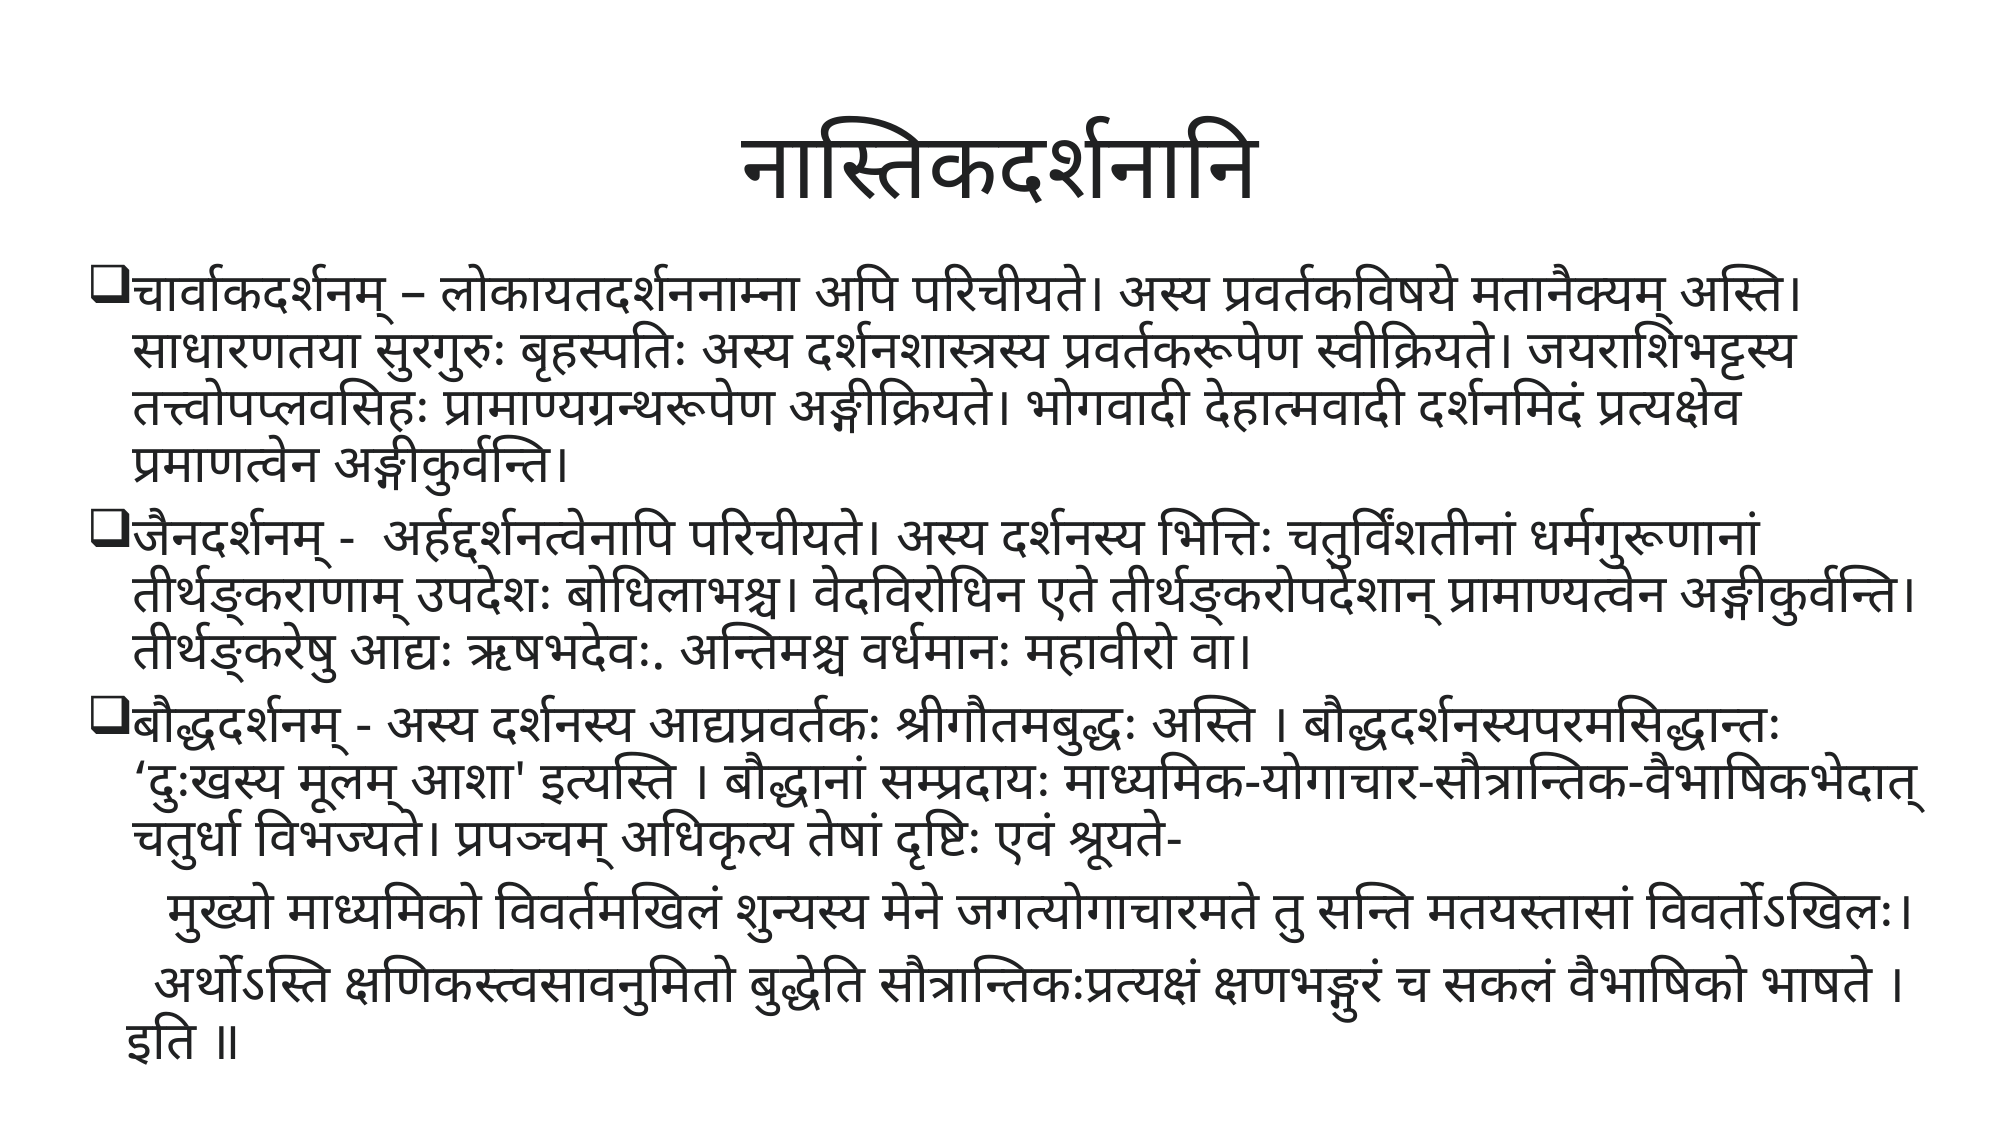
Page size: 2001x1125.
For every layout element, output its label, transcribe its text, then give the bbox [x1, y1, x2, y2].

list चार्वाकदर्शनम् – लोकायतदर्शननाम्ना अपि परिचीयते। अस्य प्रवर्तकविषये मतानैक्यम् अस्ति। साधारणतया सुरगुरुः बृहस्पतिः अस्य दर्शनशास्त्रस्य प्रवर्तकरूपेण स्वीक्रियते। जयराशिभट्टस्य तत्त्वोपप्लवसिहः प्रामाण्यग्रन्थरूपेण अङ्गीक्रियते। भोगवादी देहात्मवादी दर्शनमिदं प्रत्यक्षेव प्रमाणत्वेन अङ्गीकुर्वन्ति। जैनदर्शनम् - अर्हद्दर्शनत्वेनापि परिचीयते। अस्य दर्शनस्य भित्तिः चतुर्विंशतीनां धर्मगुरूणानां तीर्थङ्कराणाम् उपदेशः बोधिलाभश्च। वेदविरोधिन एते तीर्थङ्करोपदेशान् प्रामाण्यत्वेन अङ्गीकुर्वन्ति। तीर्थङ्करेषु आद्यः ऋषभदेवः. अन्तिमश्च वर्धमानः महावीरो वा। बौद्धदर्शनम् - अस्य दर्शनस्य आद्यप्रवर्तकः श्रीगौतमबुद्धः अस्ति । बौद्धदर्शनस्यपरमसिद्धान्तः ‘दुःखस्य मूलम् आशा' इत्यस्ति । बौद्धानां सम्प्रदायः माध्यमिक-योगाचार-सौत्रान्तिक-वैभाषिकभेदात् चतुर्धा विभज्यते। प्रपञ्चम् अधिकृत्य तेषां दृष्टिः एवं श्रूयते- मुख्यो माध्यमिको विवर्तमखिलं शुन्यस्य मेने जगत्योगाचारमते तु सन्ति मतयस्तासां विवर्तोऽखिलः। अर्थोऽस्ति क्षणिकस्त्वसावनुमितो बुद्धेति सौत्रान्तिकःप्रत्यक्षं क्षणभङ्गुरं च सकलं वैभाषिको भाषते । इति ॥ [60, 258, 1949, 1107]
title नास्तिकदर्शनानि [137, 59, 1863, 258]
